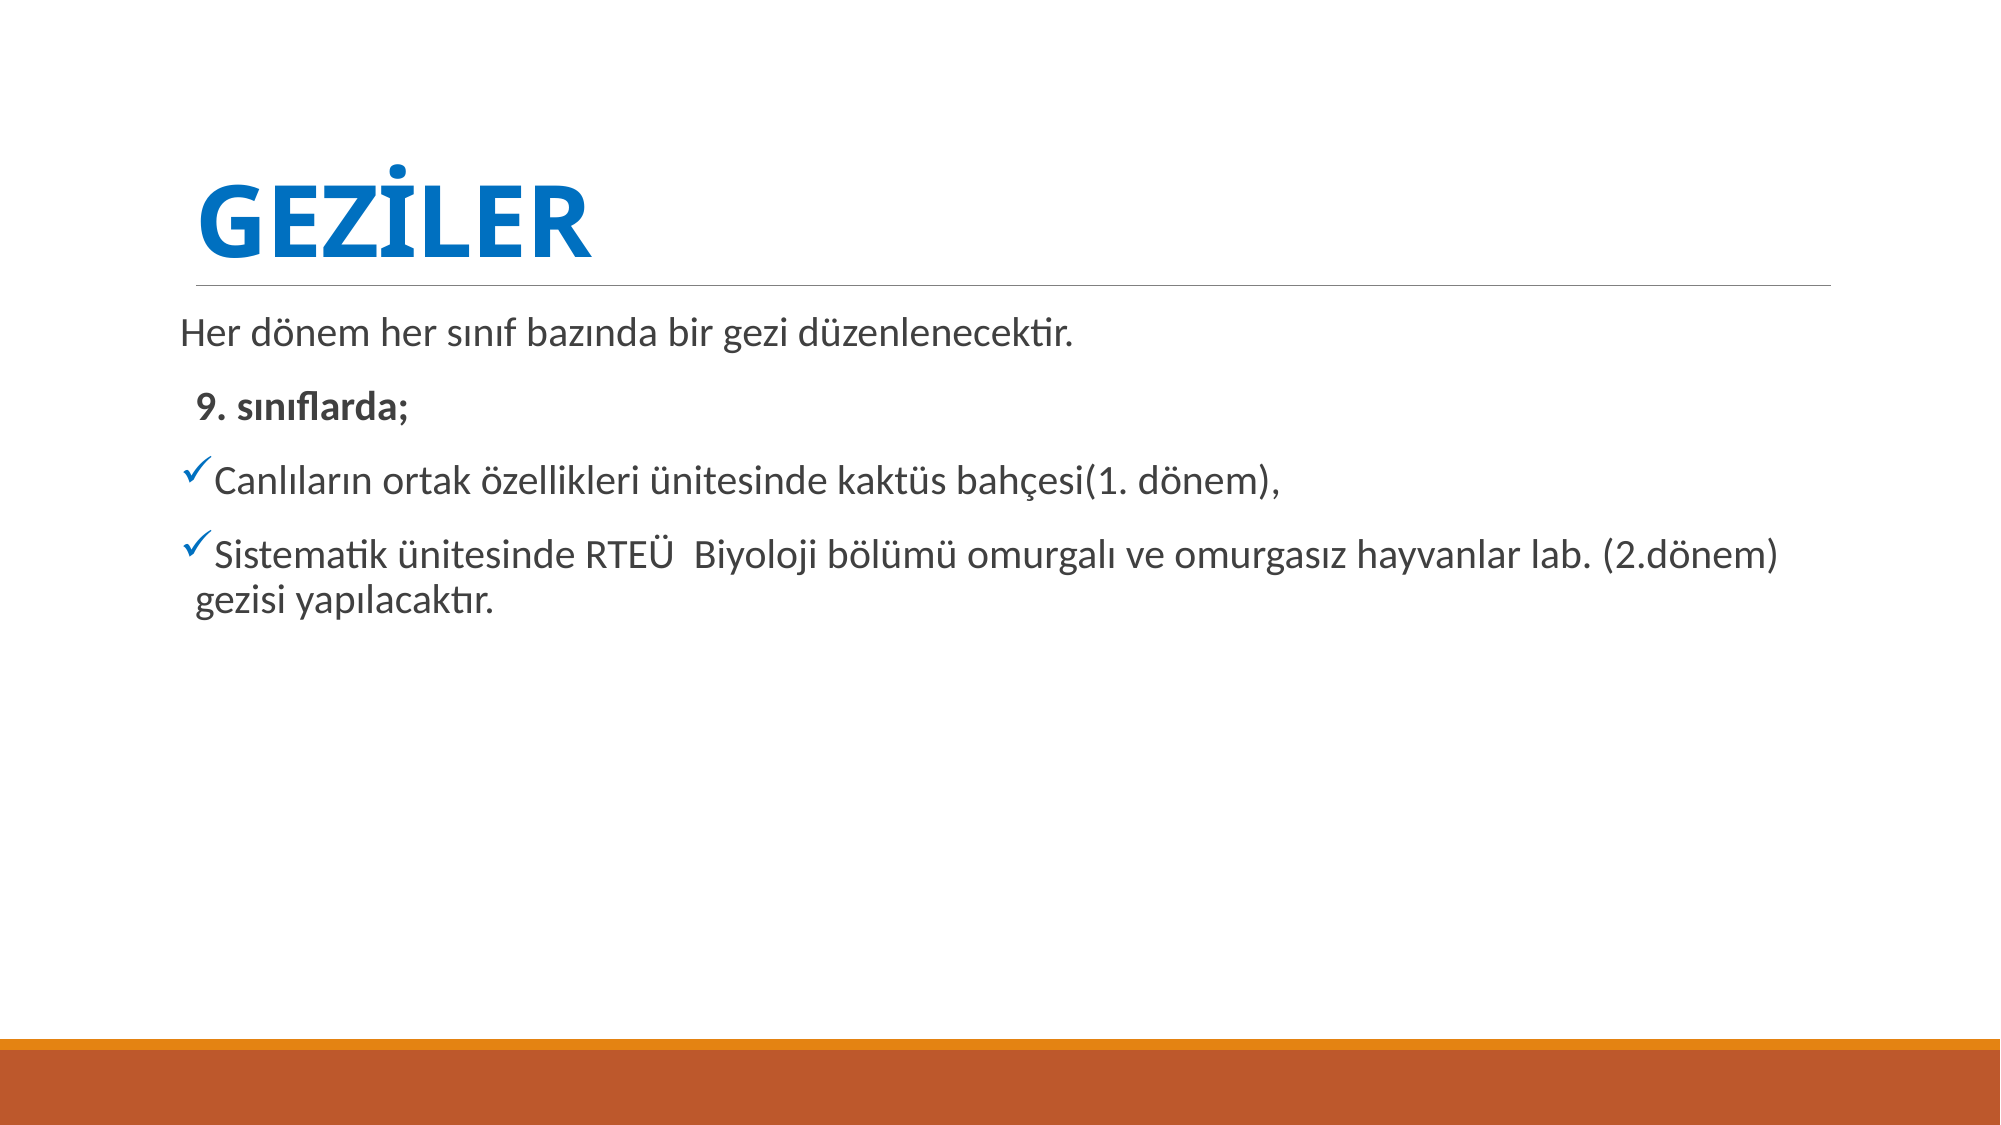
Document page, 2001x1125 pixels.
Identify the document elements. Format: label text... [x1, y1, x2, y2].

title GEZİLER [180, 47, 1830, 285]
list Her dönem her sınıf bazında bir gezi düzenlenecektir. 9. sınıflarda; Canlıların ortak özellikleri ünitesinde kaktüs bahçesi(1. dönem), Sistematik ünitesinde RTEÜ Biyoloji bölümü omurgalı ve omurgasız hayvanlar lab. (2.dönem) gezisi yapılacaktır. [180, 302, 1830, 963]
